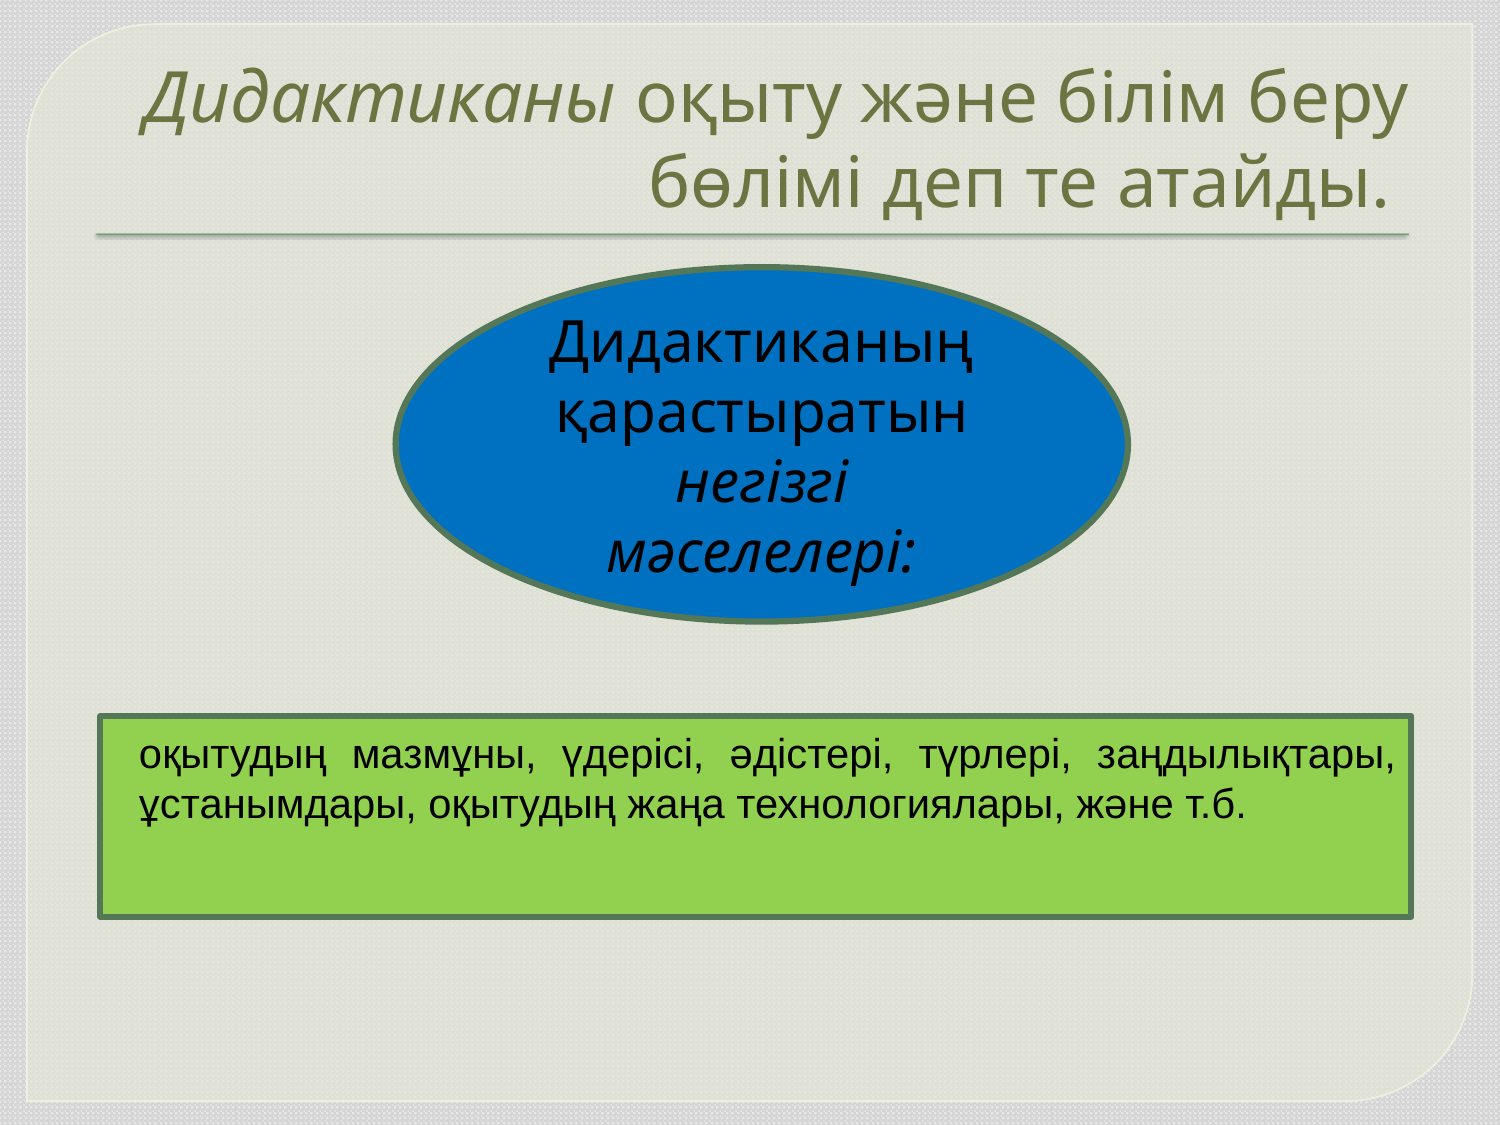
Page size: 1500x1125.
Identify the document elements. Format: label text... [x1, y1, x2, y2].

text_box [97, 713, 1414, 920]
title Дидактиканы оқыту және білім беру бөлімі деп те атайды. [75, 41, 1425, 229]
text_box оқытудың мазмұны, үдерісі, әдістері, түрлері, заңдылықтары, ұстанымдары, оқытудың жаңа технологиялары, және т.б. [123, 719, 1412, 835]
text_box Дидактиканың қарастыратын негізгі мәселелері: [392, 264, 1132, 625]
